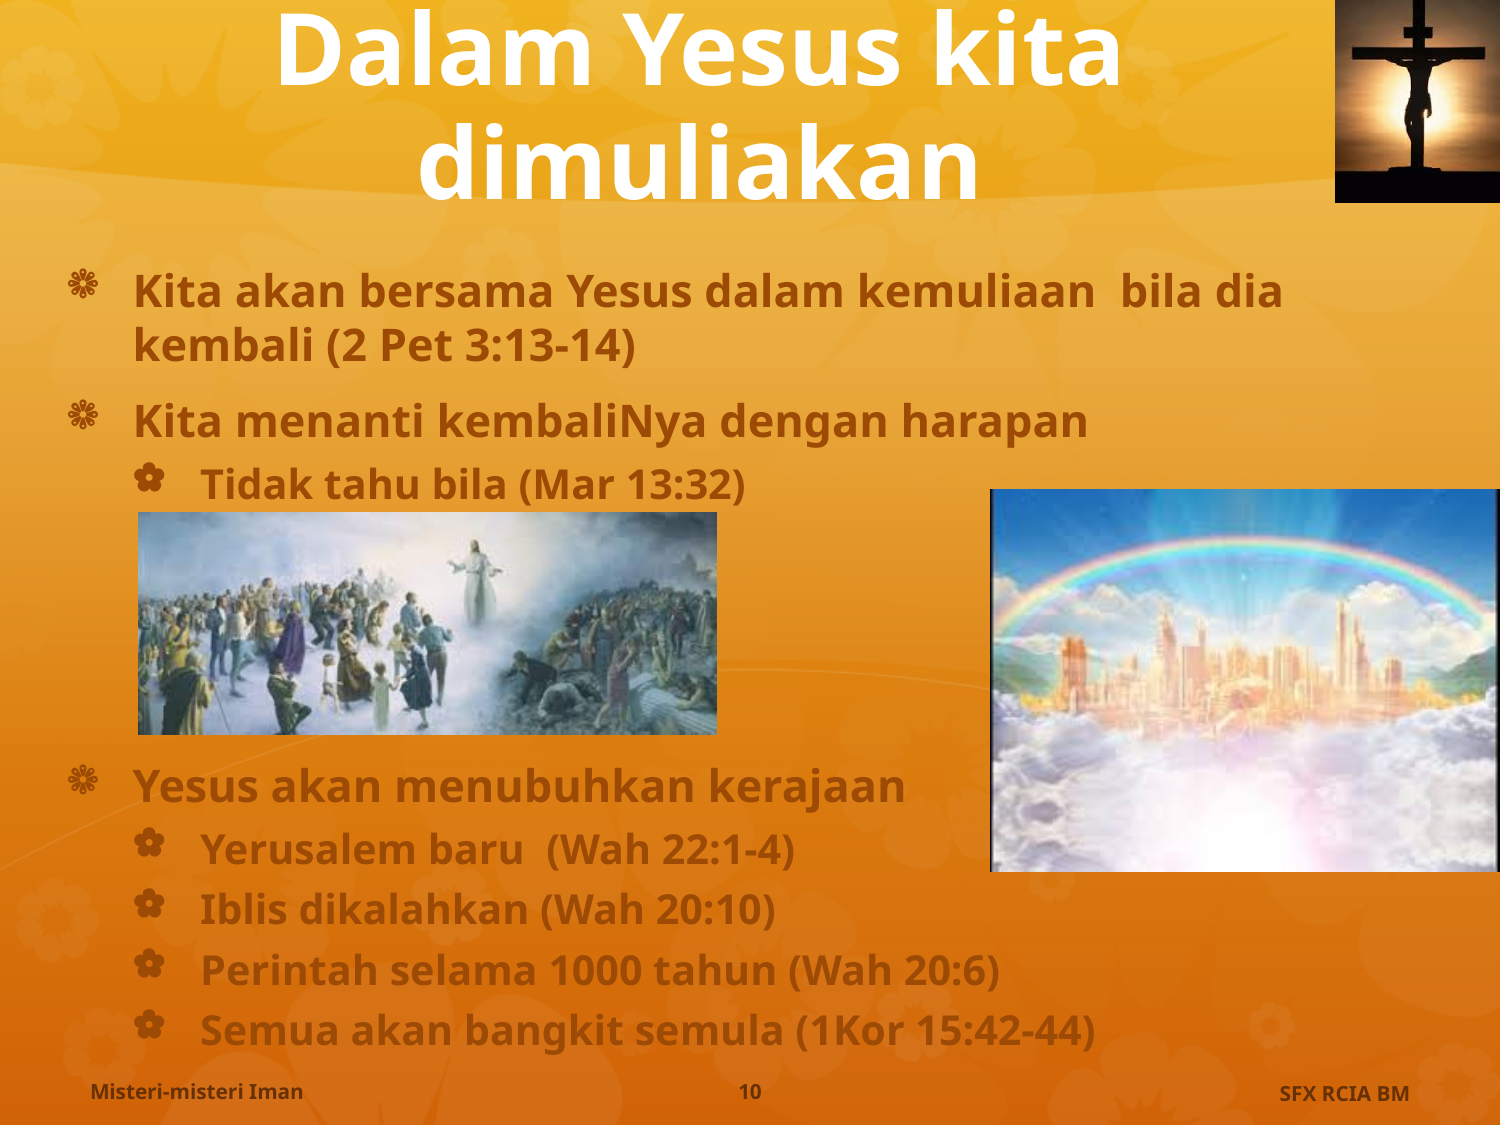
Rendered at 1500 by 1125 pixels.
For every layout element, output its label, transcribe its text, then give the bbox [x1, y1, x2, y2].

picture [0, 0, 1500, 1125]
title Dalam Yesus kita dimuliakan [65, 14, 1335, 203]
slide_number 10 [706, 1062, 794, 1123]
list Kita akan bersama Yesus dalam kemuliaan bila dia kembali (2 Pet 3:13-14) Kita menanti kembaliNya dengan harapan Tidak tahu bila (Mar 13:32) Yesus akan menubuhkan kerajaan Yerusalem baru (Wah 22:1-4) Iblis dikalahkan (Wah 20:10) Perintah selama 1000 tahun (Wah 20:6) Semua akan bangkit semula (1Kor 15:42-44) [65, 262, 1425, 1063]
slide_number SFX RCIA BM [900, 1062, 1425, 1123]
footer Misteri-misteri Iman [75, 1062, 600, 1123]
